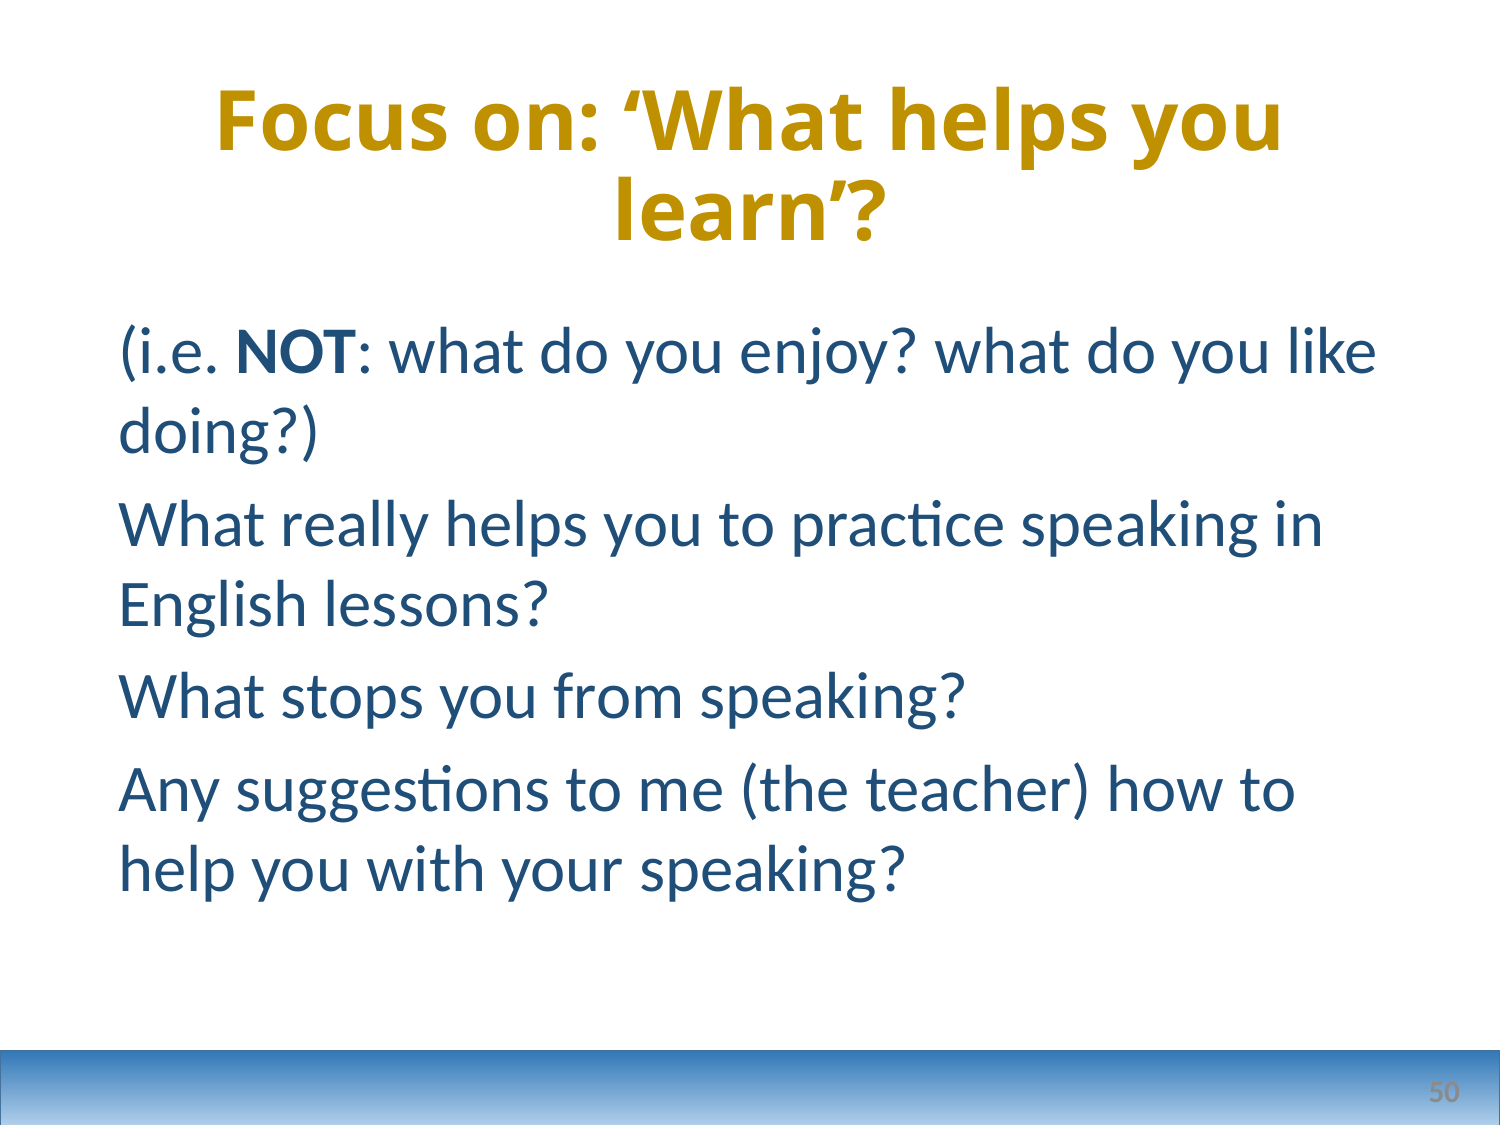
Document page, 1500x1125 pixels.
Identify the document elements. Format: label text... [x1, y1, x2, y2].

title Focus on: ‘What helps you learn’? [103, 59, 1397, 278]
list (i.e. NOT: what do you enjoy? what do you like doing?) What really helps you to practice speaking in English lessons? What stops you from speaking? Any suggestions to me (the teacher) how to help you with your speaking? [103, 299, 1397, 1014]
slide_number 50 [1396, 1062, 1476, 1117]
